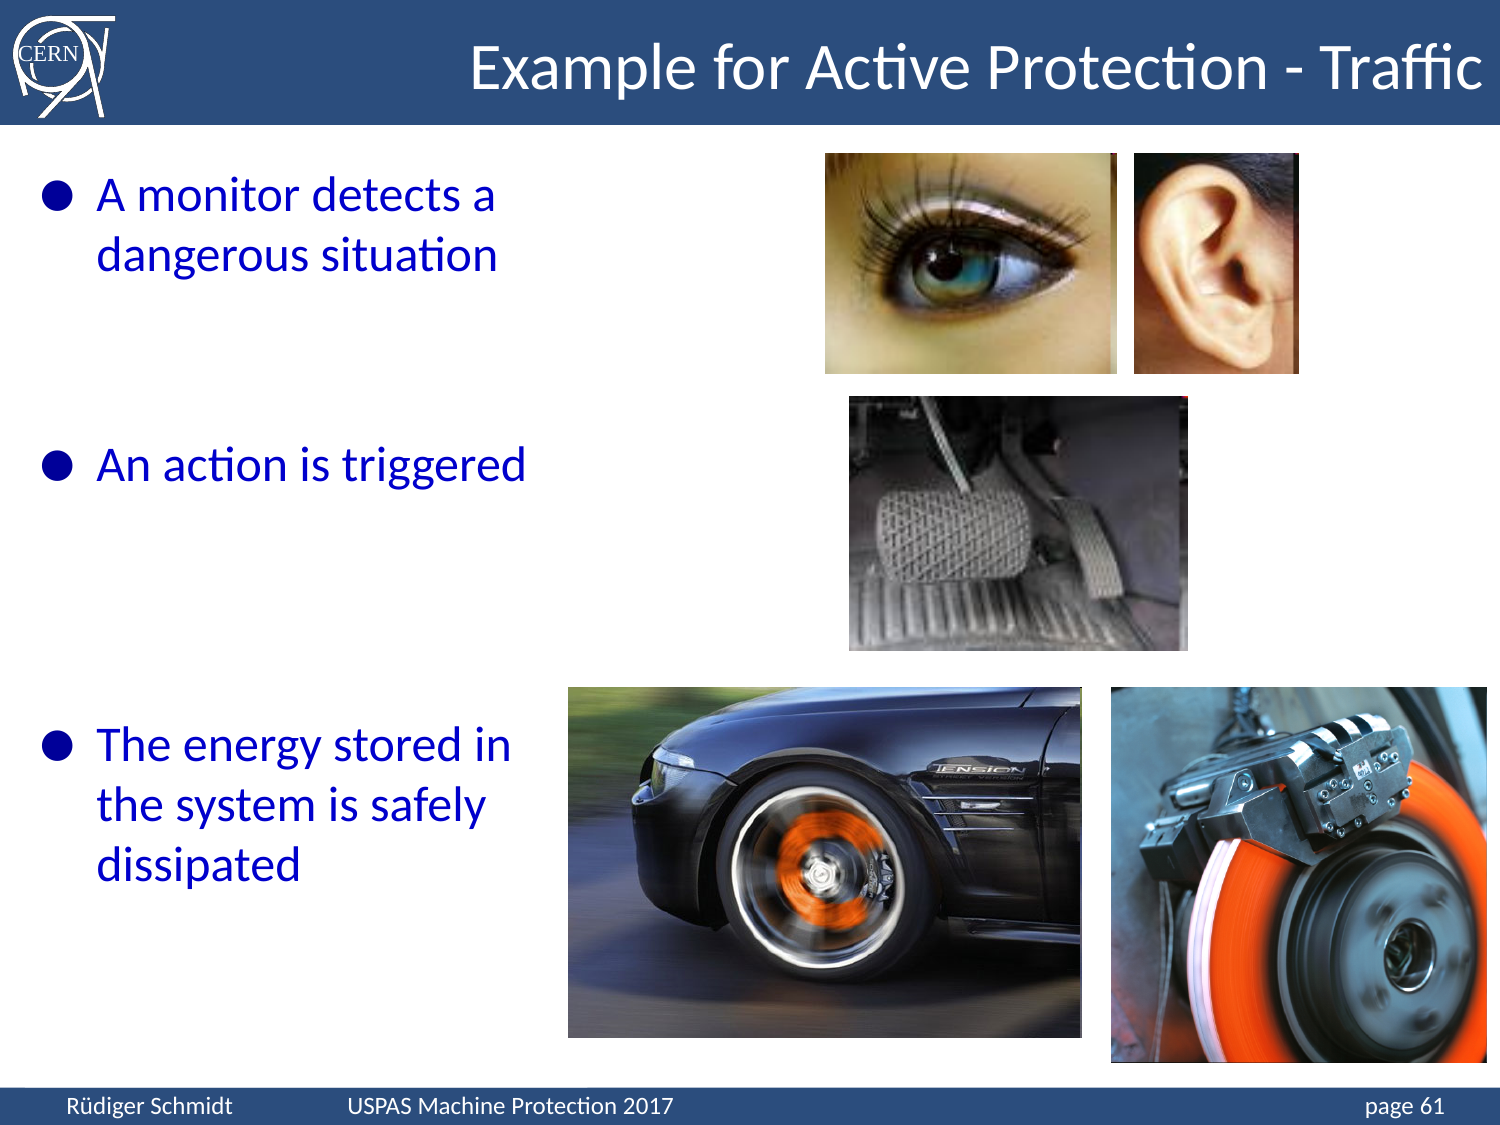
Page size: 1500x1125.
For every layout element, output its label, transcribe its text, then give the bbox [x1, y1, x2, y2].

picture [1111, 687, 1487, 1063]
picture [849, 395, 1188, 651]
picture [568, 687, 1082, 1038]
list A monitor detects a dangerous situation An action is triggered The energy stored in the system is safely dissipated [24, 153, 588, 1088]
title Example for Active Protection - Traffic [125, 0, 1500, 125]
picture [1134, 153, 1300, 374]
picture [824, 153, 1117, 374]
